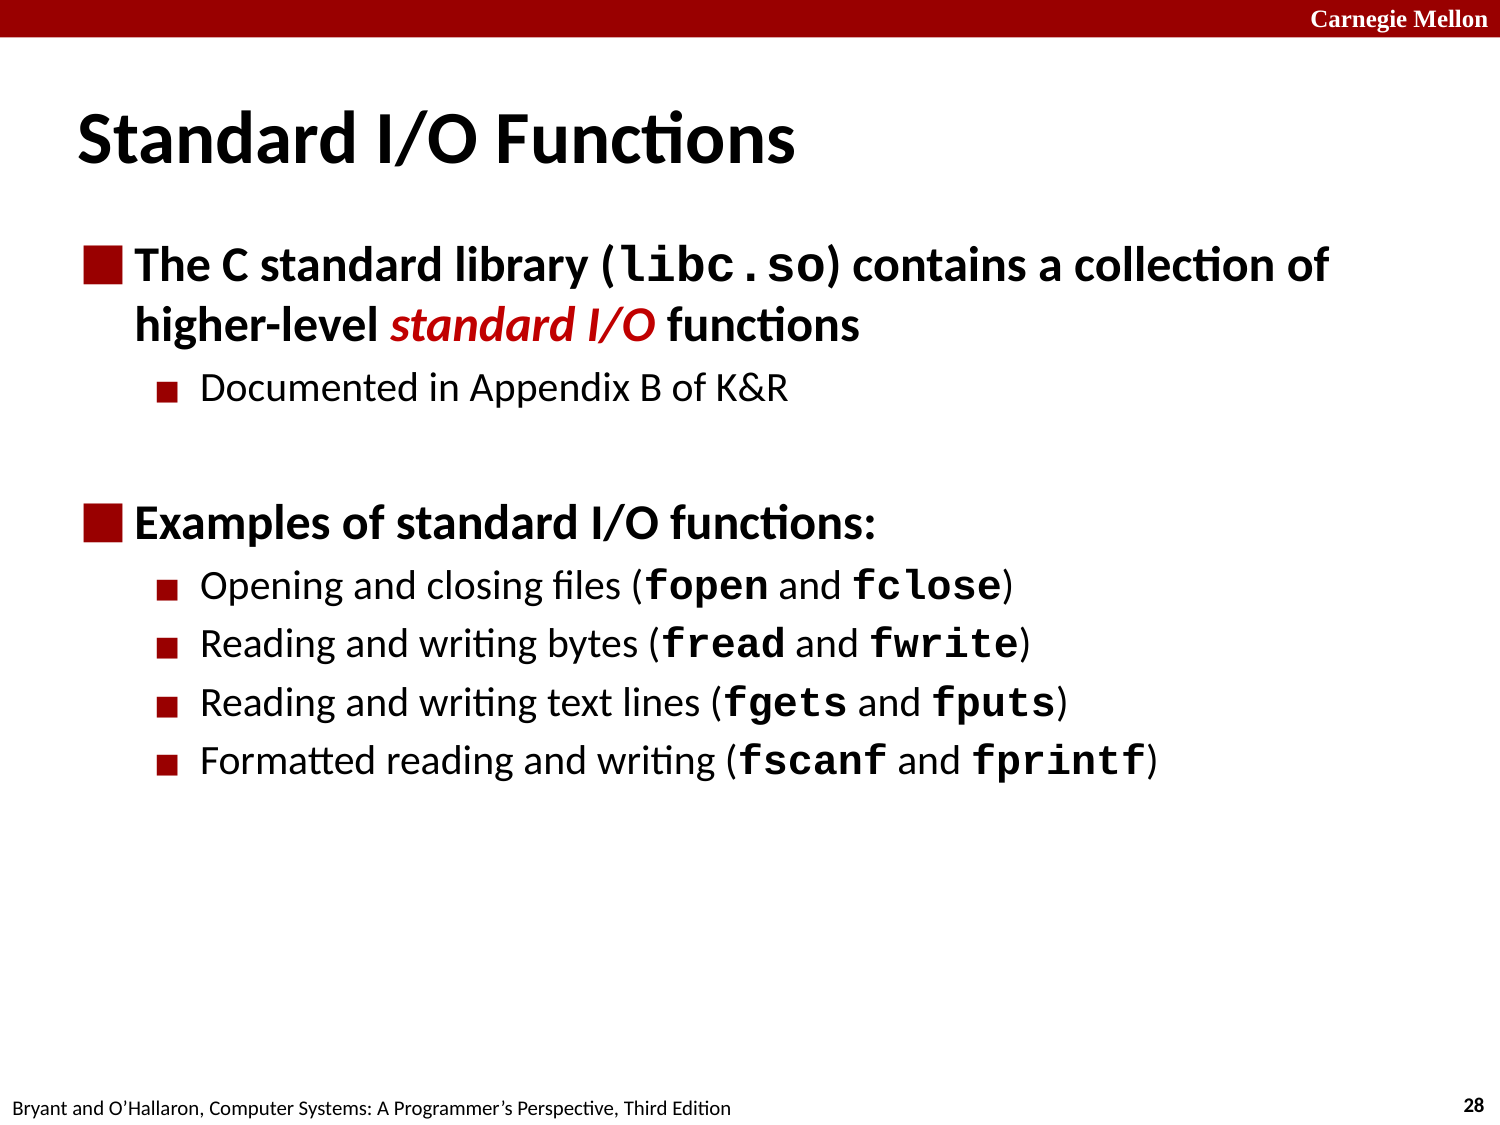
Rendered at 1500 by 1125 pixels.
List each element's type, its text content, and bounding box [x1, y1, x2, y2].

title Standard I/O Functions [63, 71, 1309, 197]
list The C standard library (libc.so) contains a collection of higher-level standard I/O functions Documented in Appendix B of K&R Examples of standard I/O functions: Opening and closing files (fopen and fclose) Reading and writing bytes (fread and fwrite) Reading and writing text lines (fgets and fputs) Formatted reading and writing (fscanf and fprintf) [63, 223, 1359, 1040]
